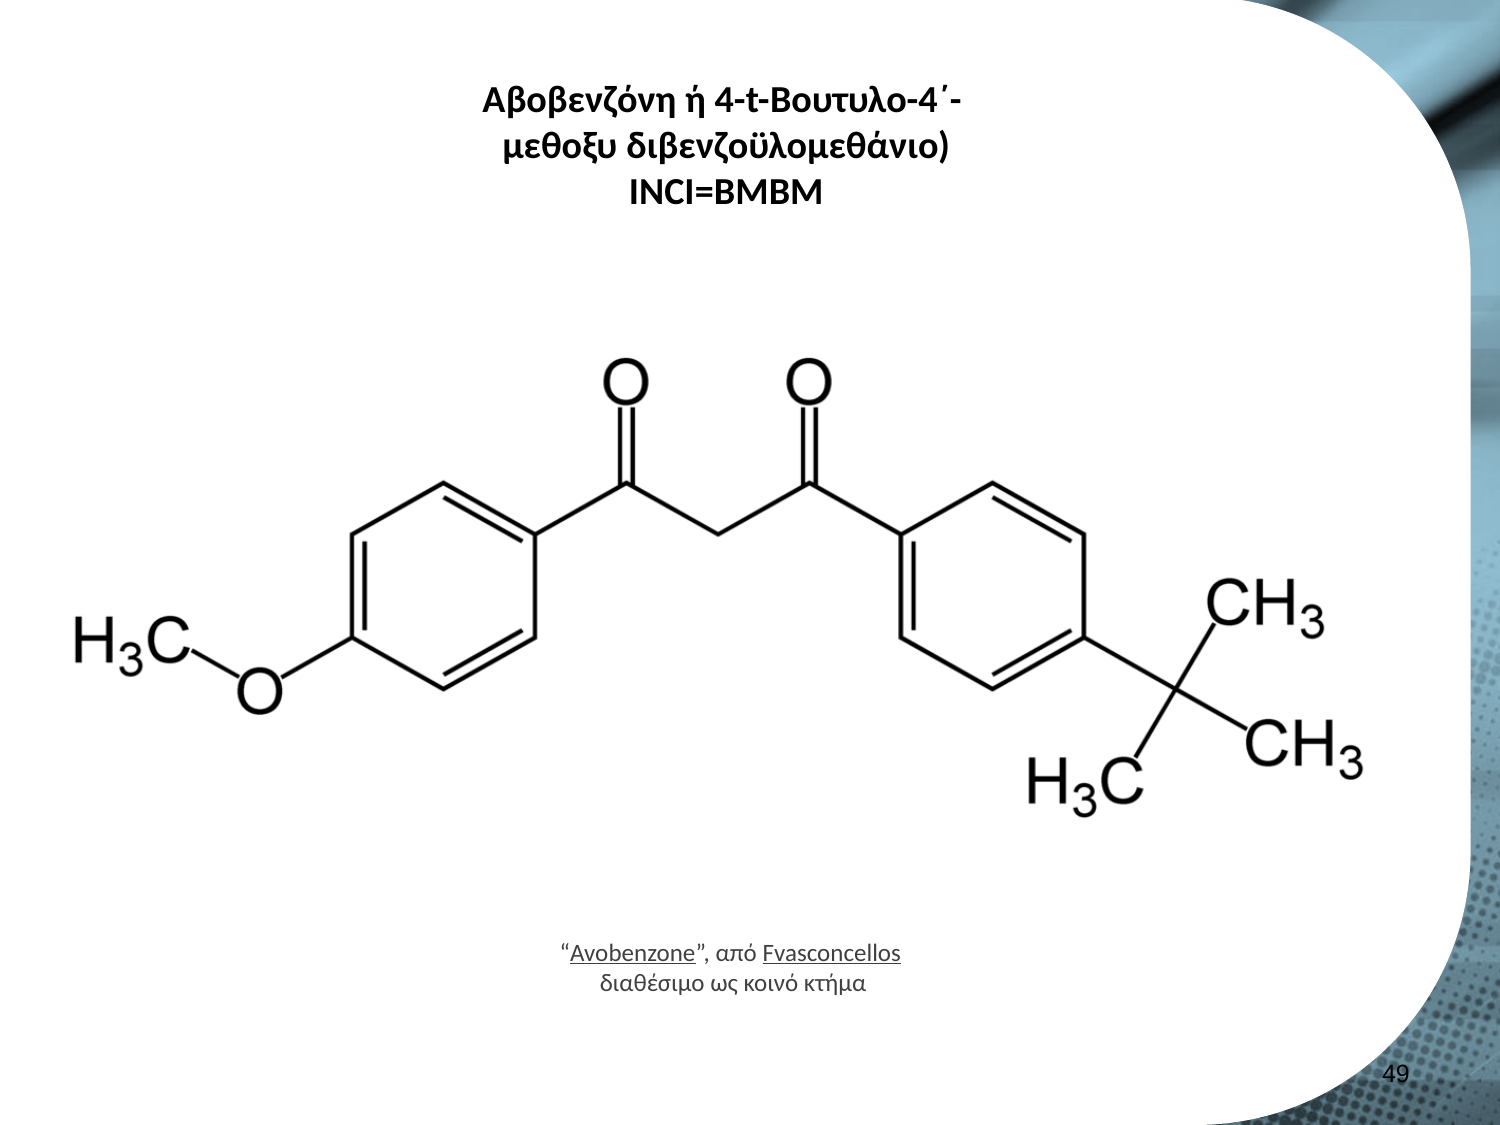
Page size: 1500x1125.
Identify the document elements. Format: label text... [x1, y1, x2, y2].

title Αβοβενζόνη ή 4-t-Βουτυλο-4΄- μεθοξυ διβενζοϋλομεθάνιο) INCI=BMBM [41, 19, 1412, 268]
slide_number 48 [1074, 1042, 1425, 1103]
text_box “Avobenzone”, από Fvasconcellos διαθέσιμο ως κοινό κτήμα [501, 928, 965, 1004]
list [41, 326, 1394, 847]
